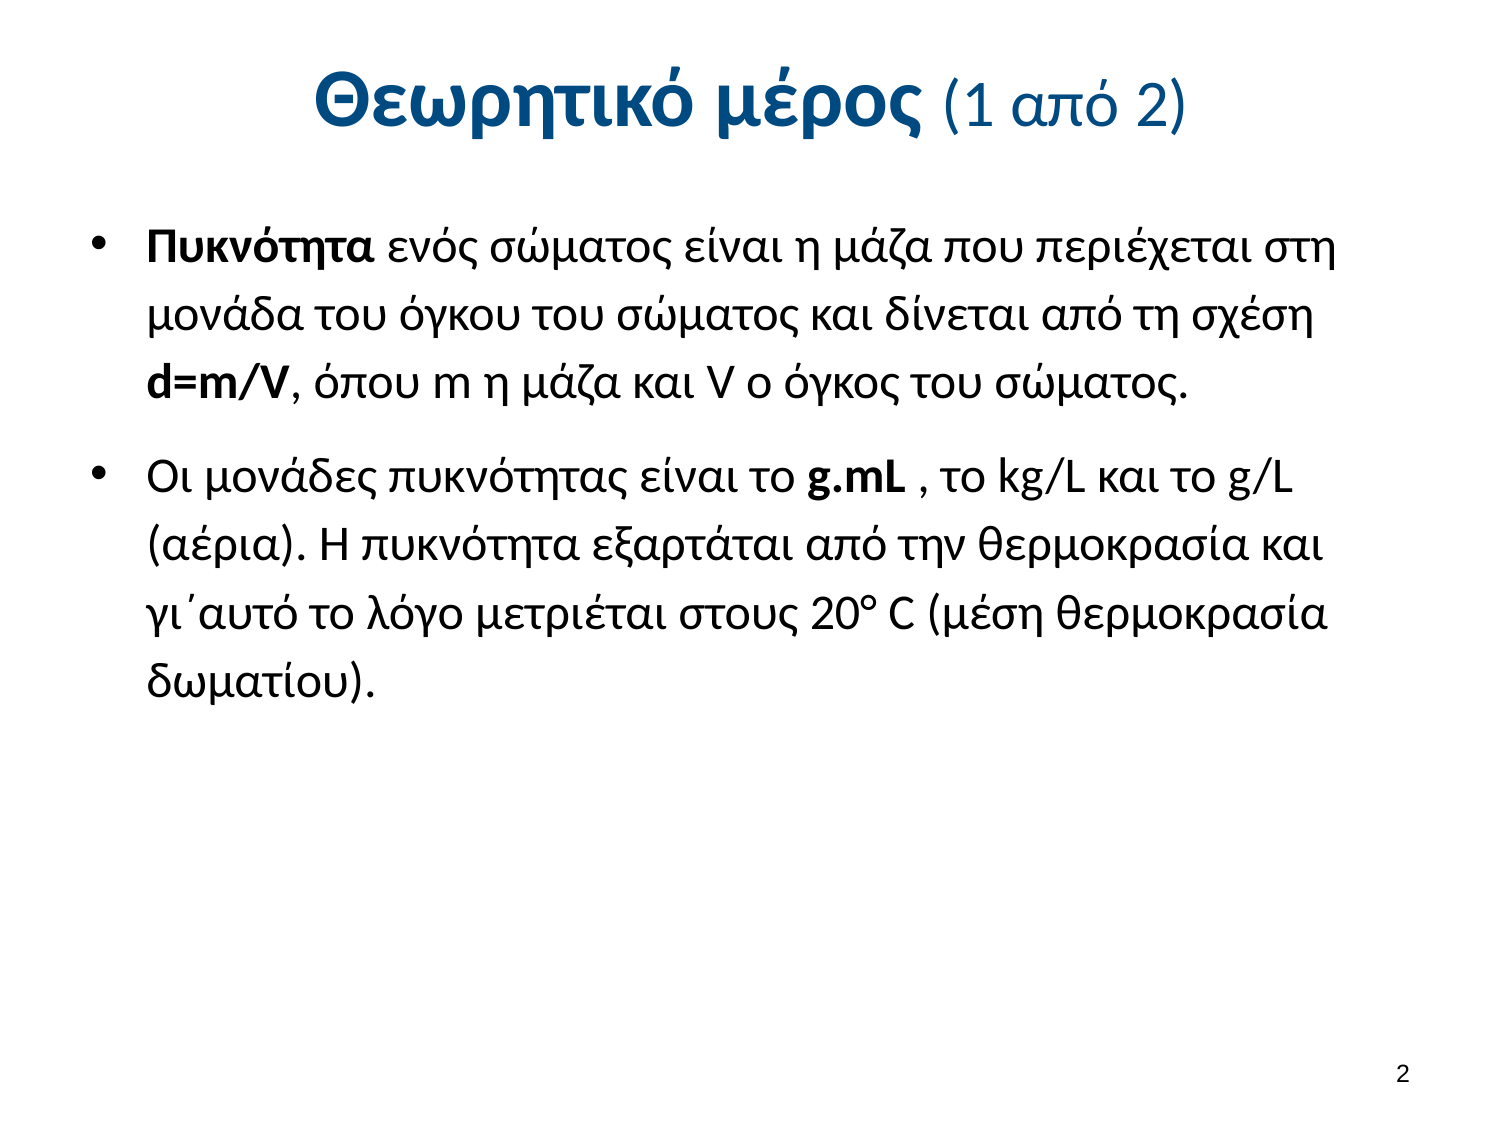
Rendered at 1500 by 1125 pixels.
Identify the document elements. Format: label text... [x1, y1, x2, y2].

list Πυκνότητα ενός σώματος είναι η μάζα που περιέχεται στη μονάδα του όγκου του σώματος και δίνεται από τη σχέση d=m/V, όπου m η μάζα και V ο όγκος του σώματος. Οι μονάδες πυκνότητας είναι το g.mL , το kg/L και το g/L (αέρια). Η πυκνότητα εξαρτάται από την θερμοκρασία και γι΄αυτό το λόγο μετριέται στους 20° C (μέση θερμοκρασία δωματίου). [75, 196, 1425, 1024]
slide_number 1 [1074, 1042, 1425, 1103]
title Θεωρητικό μέρος (1 από 2) [76, 19, 1427, 169]
